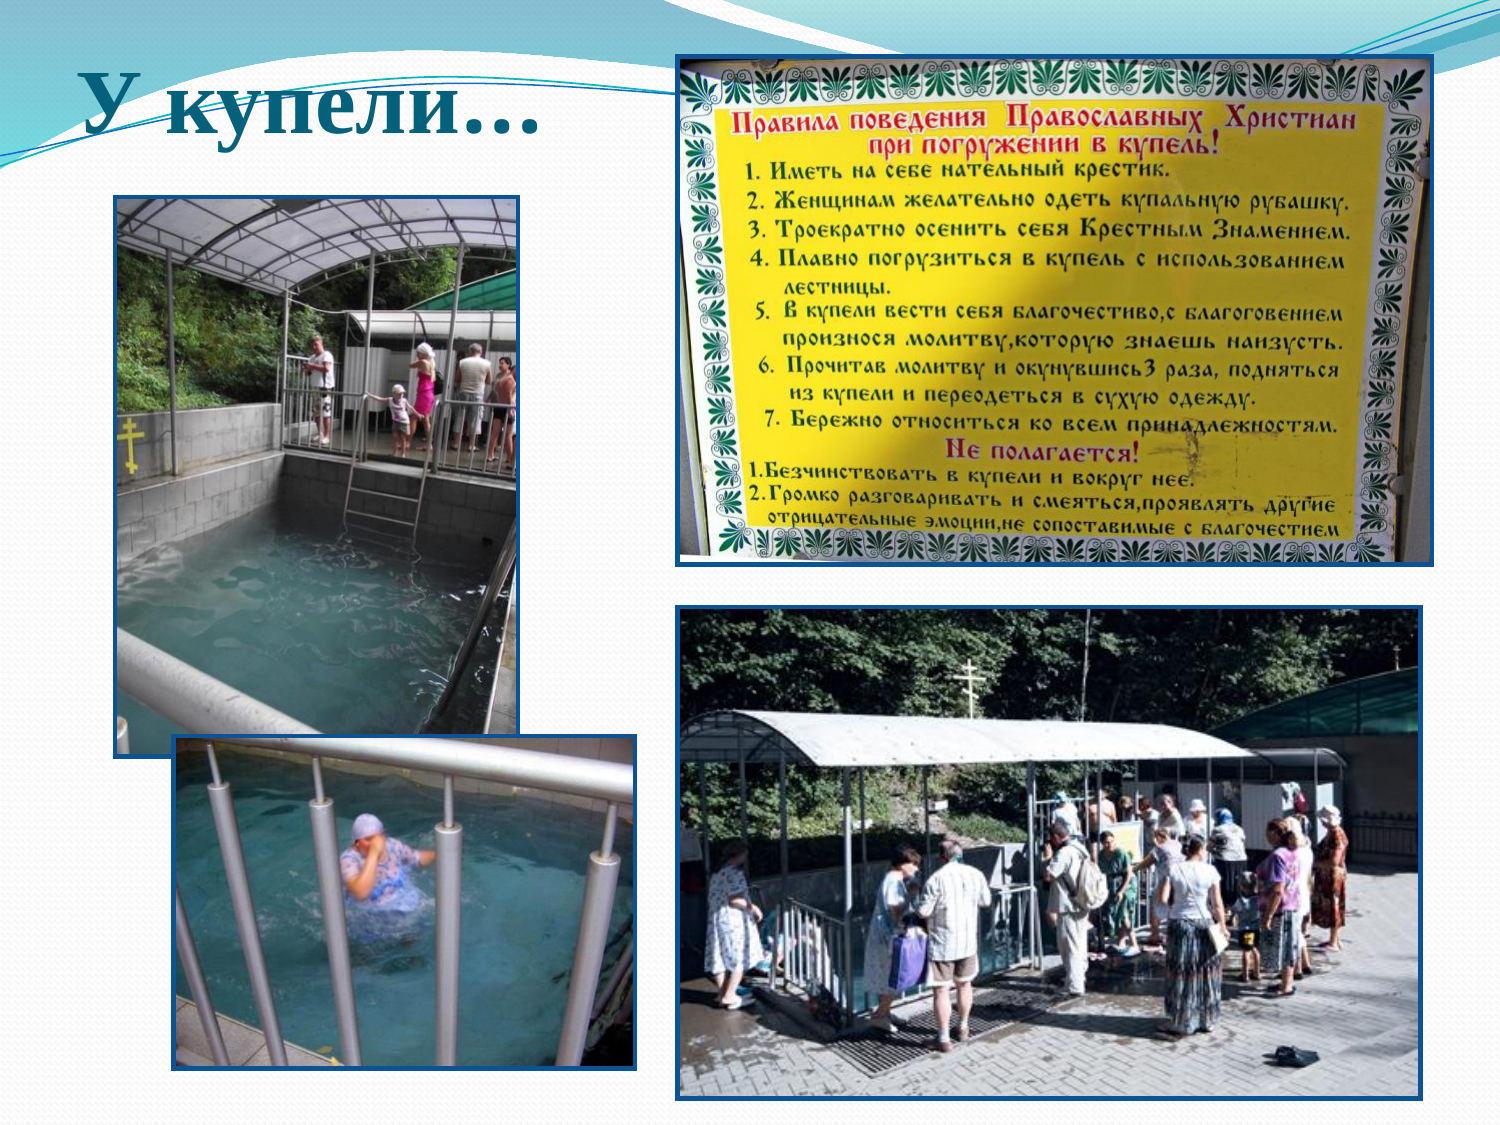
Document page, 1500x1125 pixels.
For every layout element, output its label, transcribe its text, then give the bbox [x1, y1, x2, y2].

picture [679, 58, 1430, 563]
picture [679, 609, 1419, 1097]
title У купели… [75, 0, 610, 153]
picture [175, 737, 633, 1067]
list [116, 198, 516, 755]
